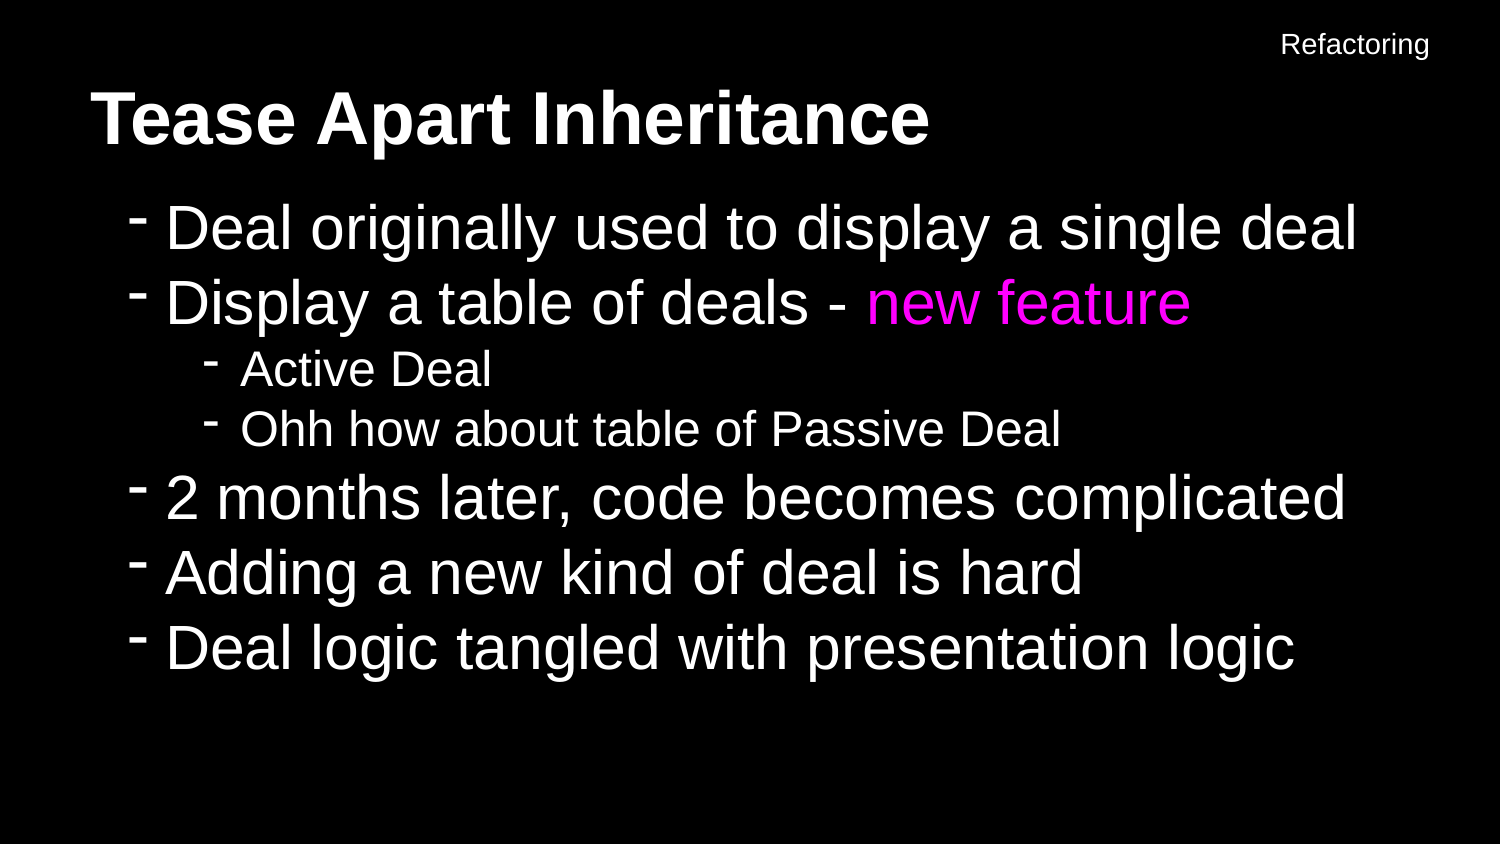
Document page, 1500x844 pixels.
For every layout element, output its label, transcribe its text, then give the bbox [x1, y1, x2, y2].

text_box Refactoring [1265, 10, 1500, 65]
list Deal originally used to display a single deal Display a table of deals - new feature Active Deal Ohh how about table of Passive Deal 2 months later, code becomes complicated Adding a new kind of deal is hard Deal logic tangled with presentation logic [75, 171, 1425, 702]
title Tease Apart Inheritance [75, 33, 1425, 171]
